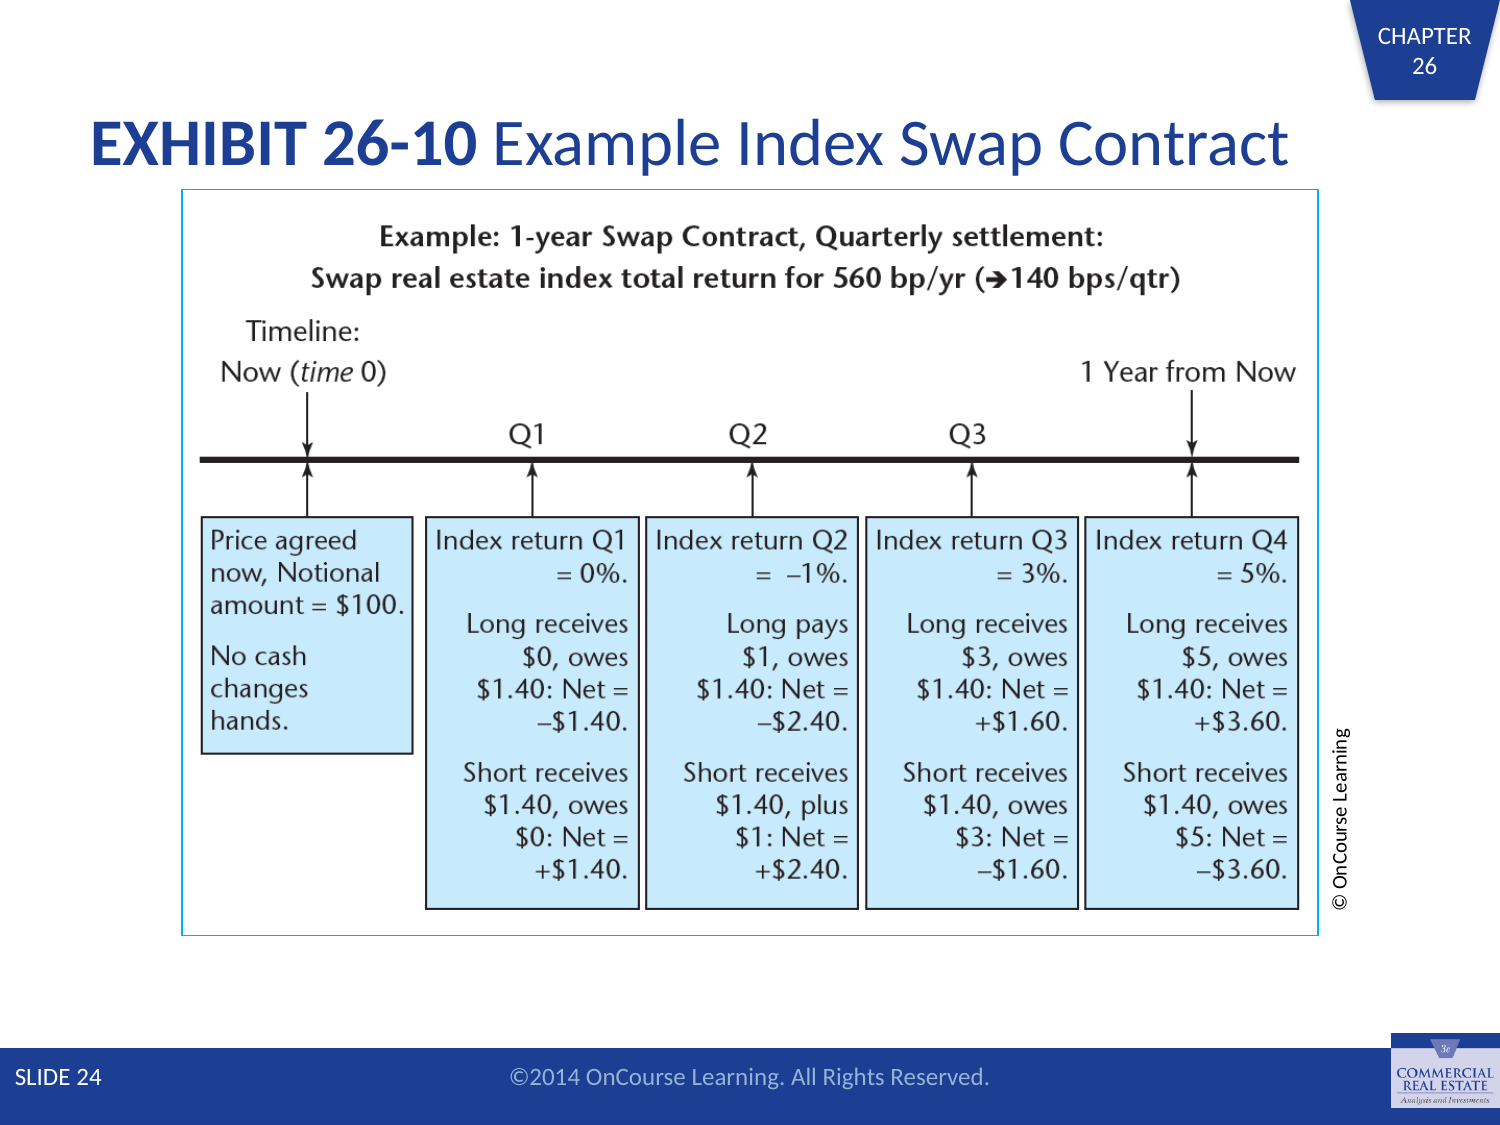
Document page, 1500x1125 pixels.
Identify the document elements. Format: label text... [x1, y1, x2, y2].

slide_number SLIDE 24 [0, 1052, 350, 1113]
picture [1391, 1033, 1500, 1108]
title EXHIBIT 26-10 Example Index Swap Contract [75, 45, 1375, 233]
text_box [182, 189, 1360, 936]
